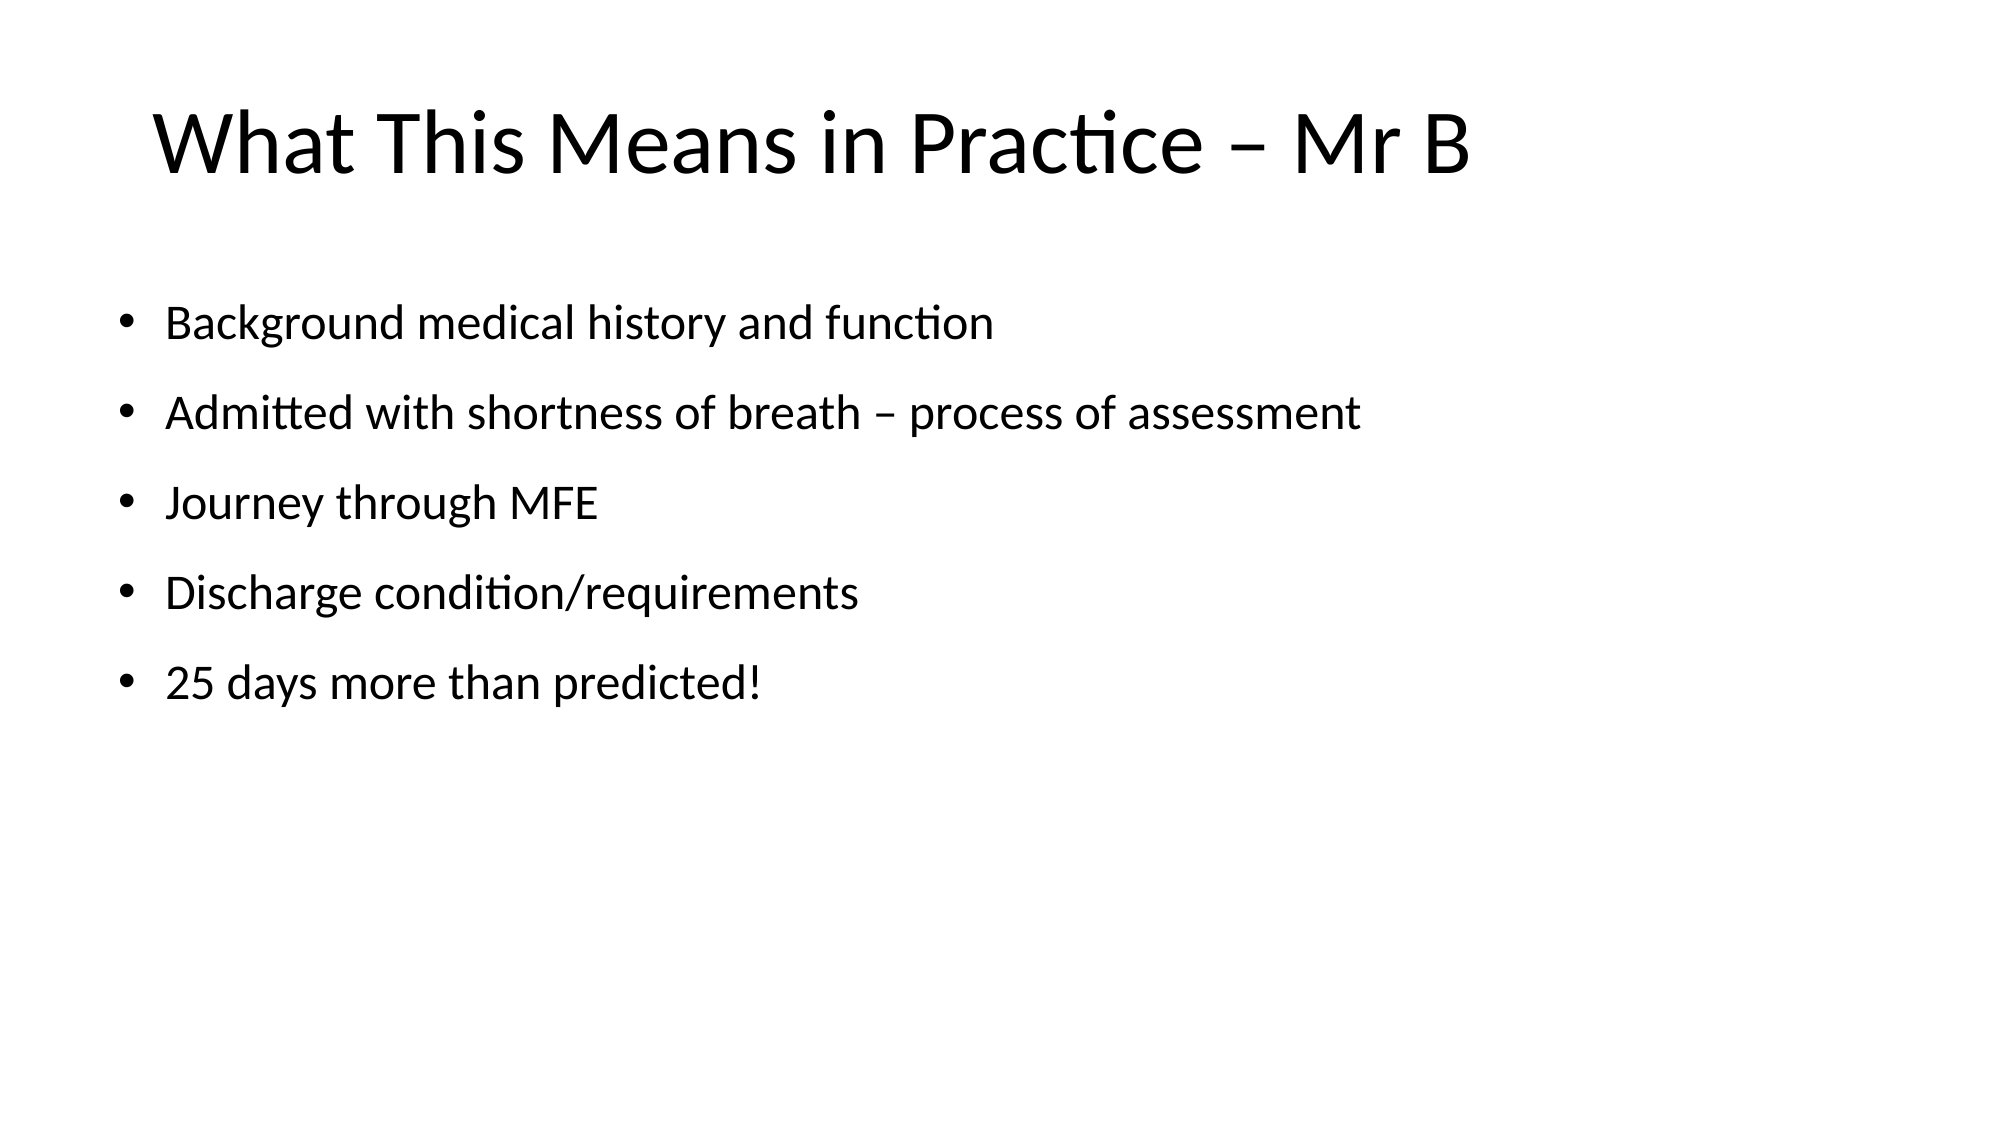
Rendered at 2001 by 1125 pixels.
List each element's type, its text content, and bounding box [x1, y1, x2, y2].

title What This Means in Practice – Mr B [137, 35, 1863, 252]
text_box Background medical history and function Admitted with shortness of breath – process of assessment Journey through MFE Discharge condition/requirements 25 days more than predicted! [103, 252, 1863, 763]
